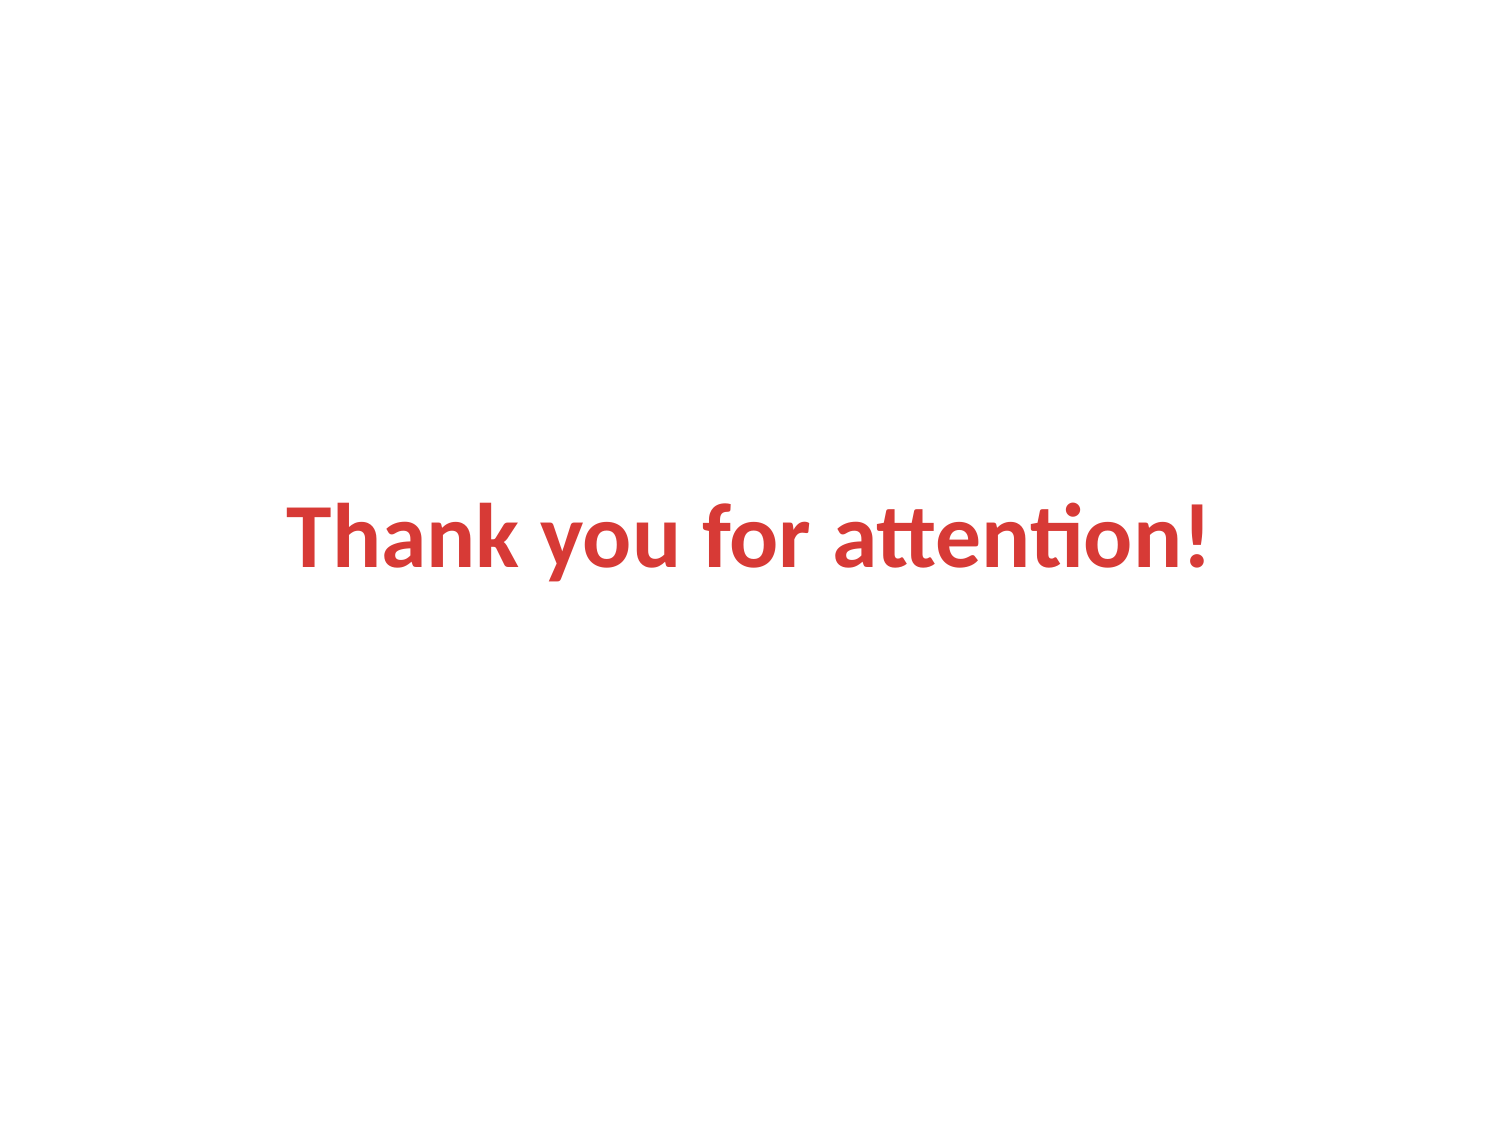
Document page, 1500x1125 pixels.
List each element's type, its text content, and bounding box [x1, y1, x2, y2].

title Thank you for attention! [75, 437, 1425, 625]
